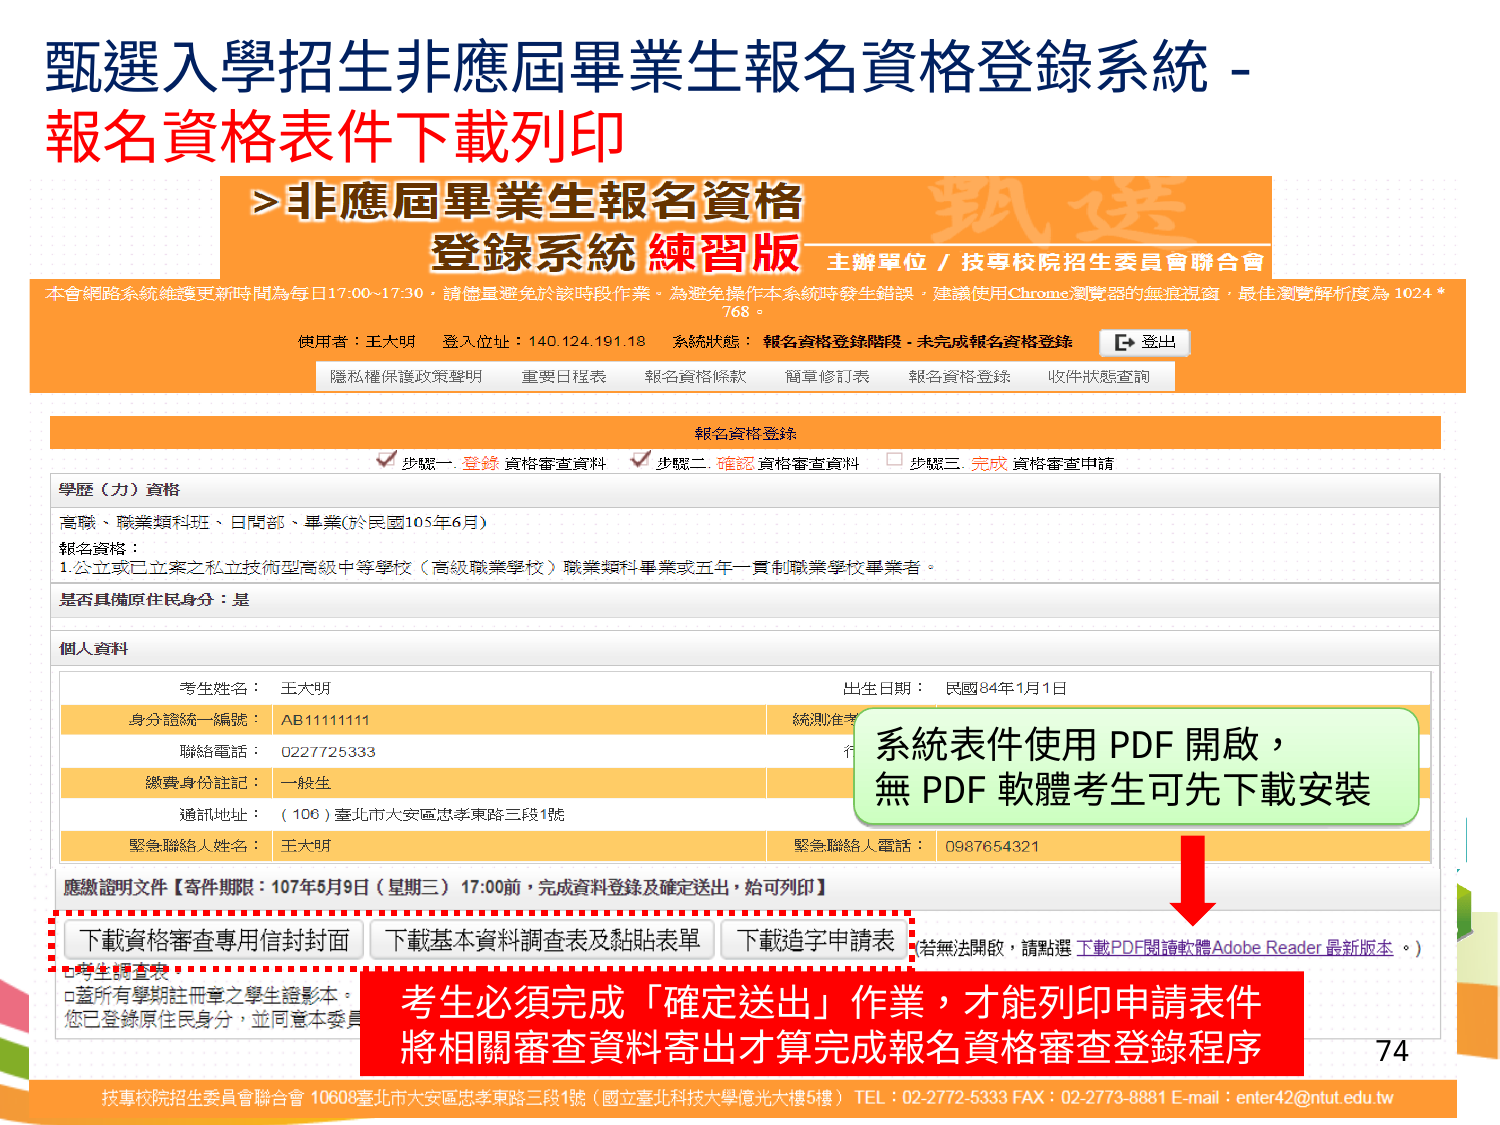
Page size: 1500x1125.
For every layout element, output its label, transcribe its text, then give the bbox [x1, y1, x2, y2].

title 甄選入學招生非應屆畢業生報名資格登錄系統- 報名資格表件下載列印 [29, 46, 1500, 154]
picture [0, 176, 1500, 1125]
